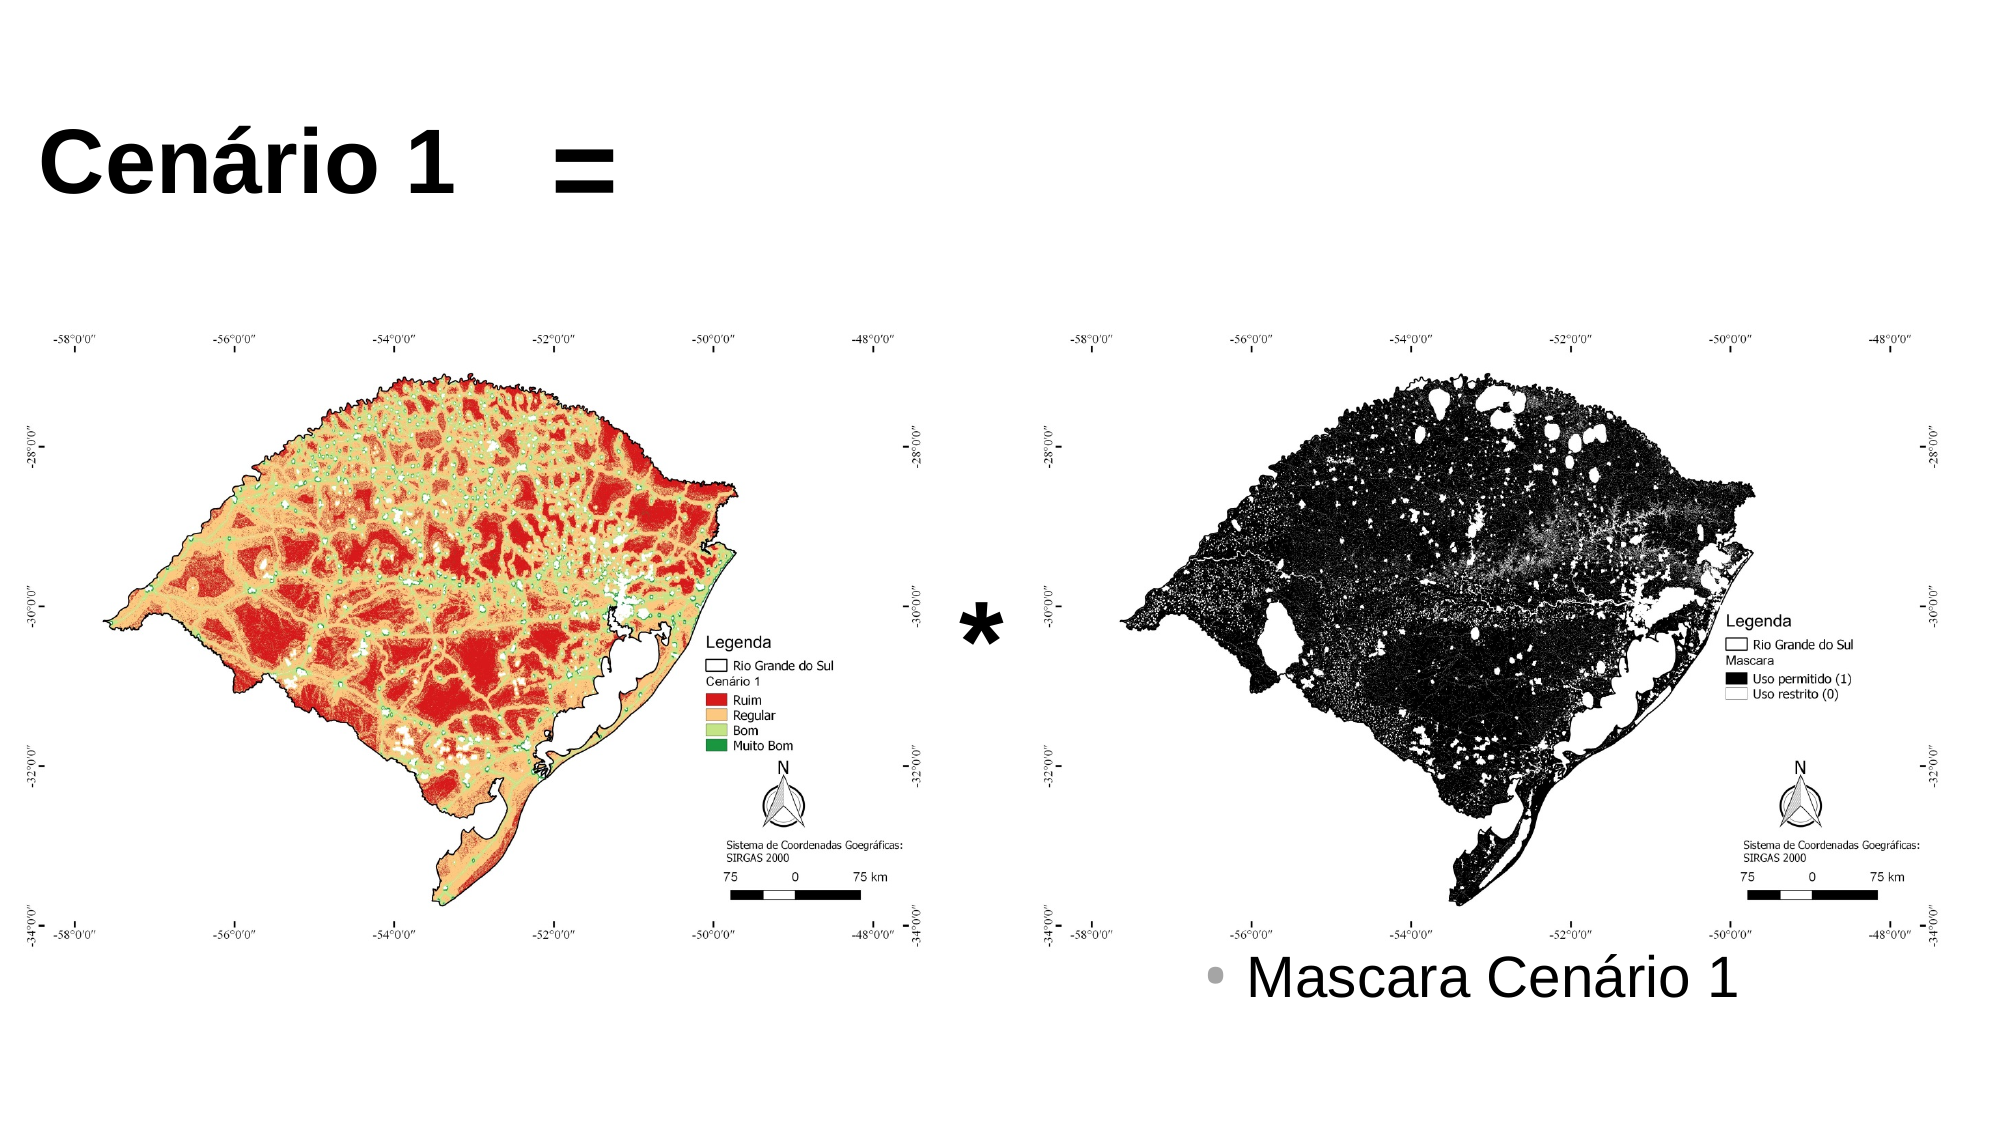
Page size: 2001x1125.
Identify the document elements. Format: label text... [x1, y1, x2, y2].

picture [1040, 318, 1941, 955]
text_box = [536, 87, 634, 240]
text_box * [945, 559, 1020, 712]
title Cenário 1 [23, 87, 547, 241]
picture [23, 318, 924, 955]
text_box Mascara Cenário 1 [1172, 955, 1878, 1036]
